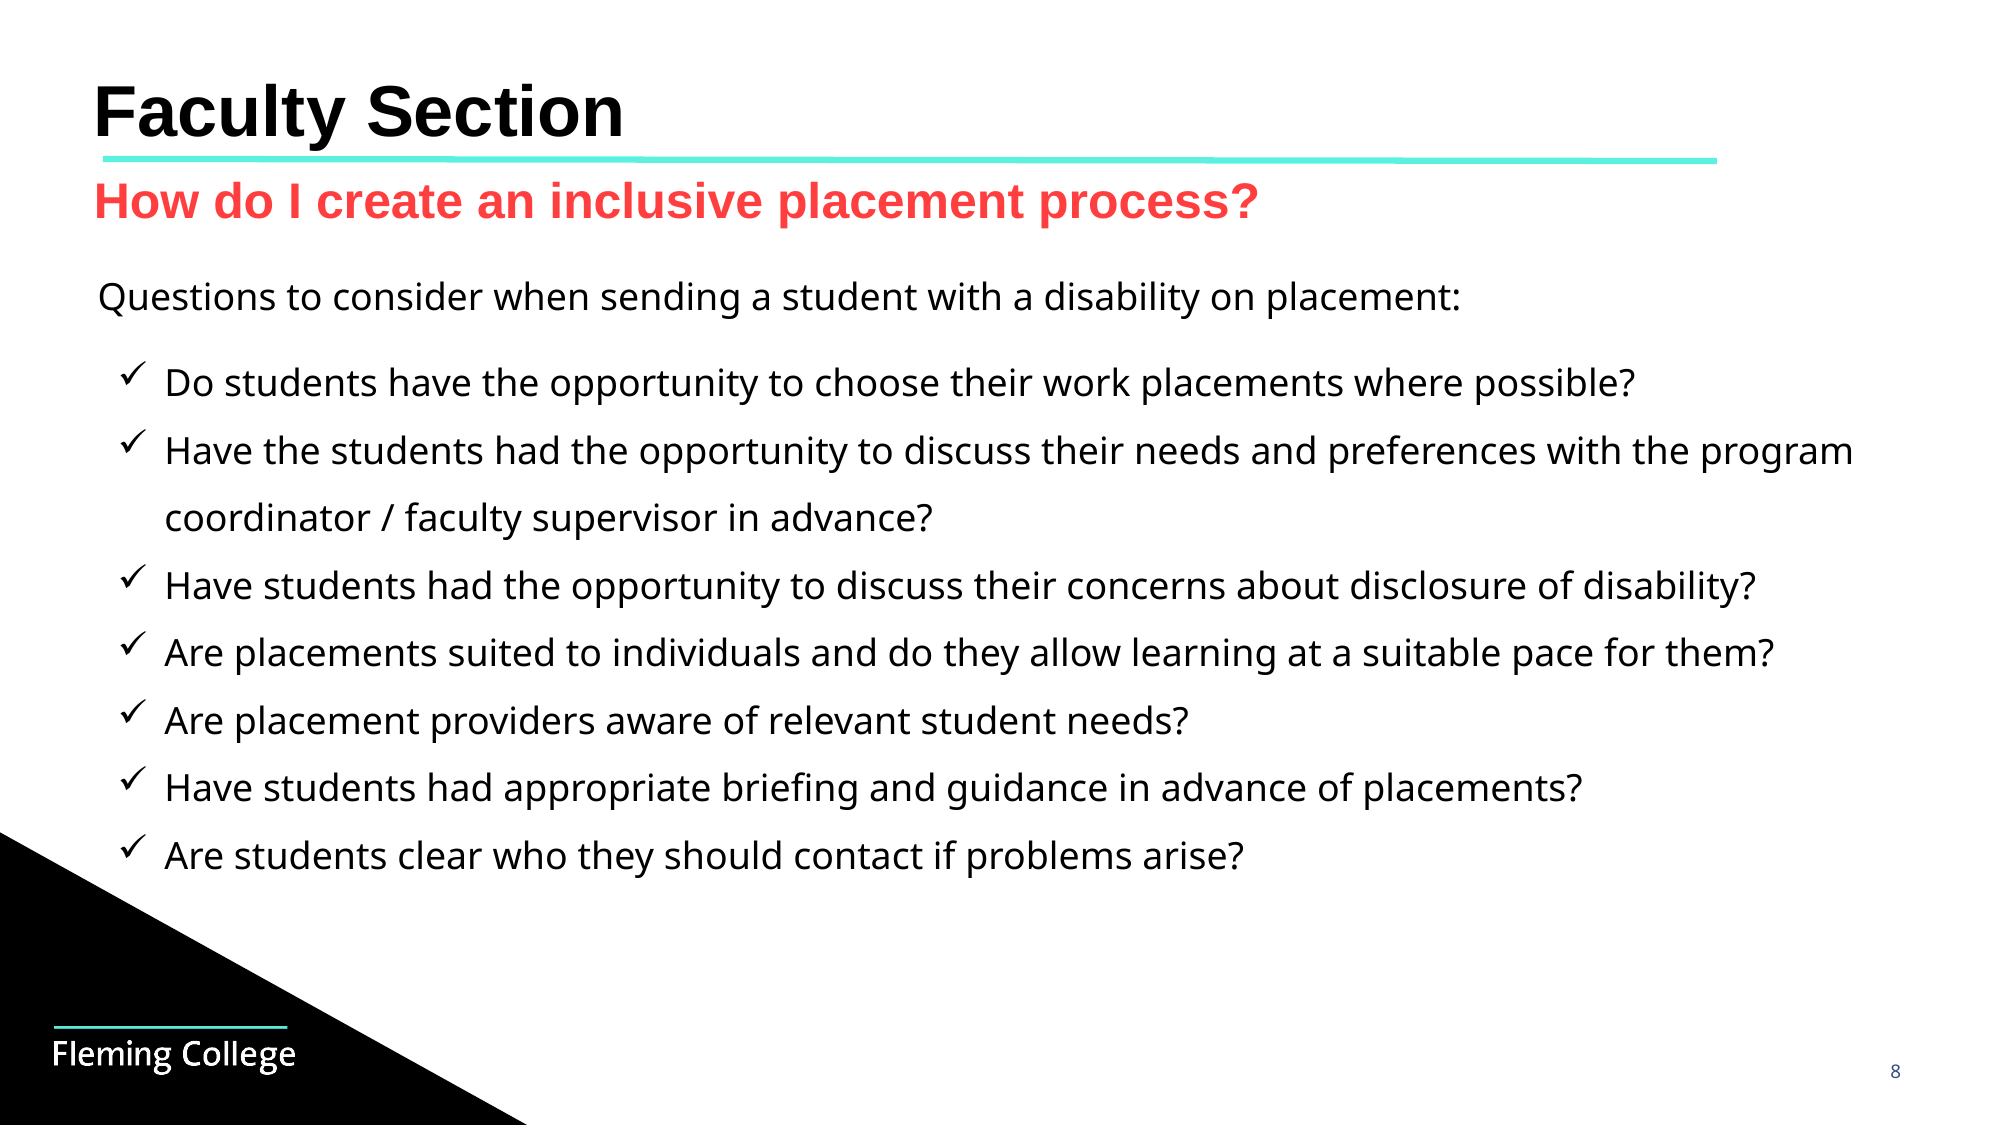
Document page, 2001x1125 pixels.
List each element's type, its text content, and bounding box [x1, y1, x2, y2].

picture [54, 1026, 295, 1075]
slide_number 8 [1804, 1042, 1917, 1103]
text_box [102, 236, 1848, 329]
table_header Questions to consider when sending a student with a disability on placement: [80, 264, 1823, 337]
text_box How do I create an inclusive placement process? [78, 160, 1464, 236]
title Faculty Section [78, 56, 1825, 159]
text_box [102, 158, 1718, 162]
text_box Do students have the opportunity to choose their work placements where possible? Have the students had the opportunity to discuss their needs and preferences with the program coordinator / faculty supervisor in advance? Have students had the opportunity to discuss their concerns about disclosure of disability? Are placements suited to individuals and do they allow learning at a suitable pace for them? Are placement providers aware of relevant student needs? Have students had appropriate briefing and guidance in advance of placements? Are students clear who they should contact if problems arise? [102, 329, 1917, 885]
